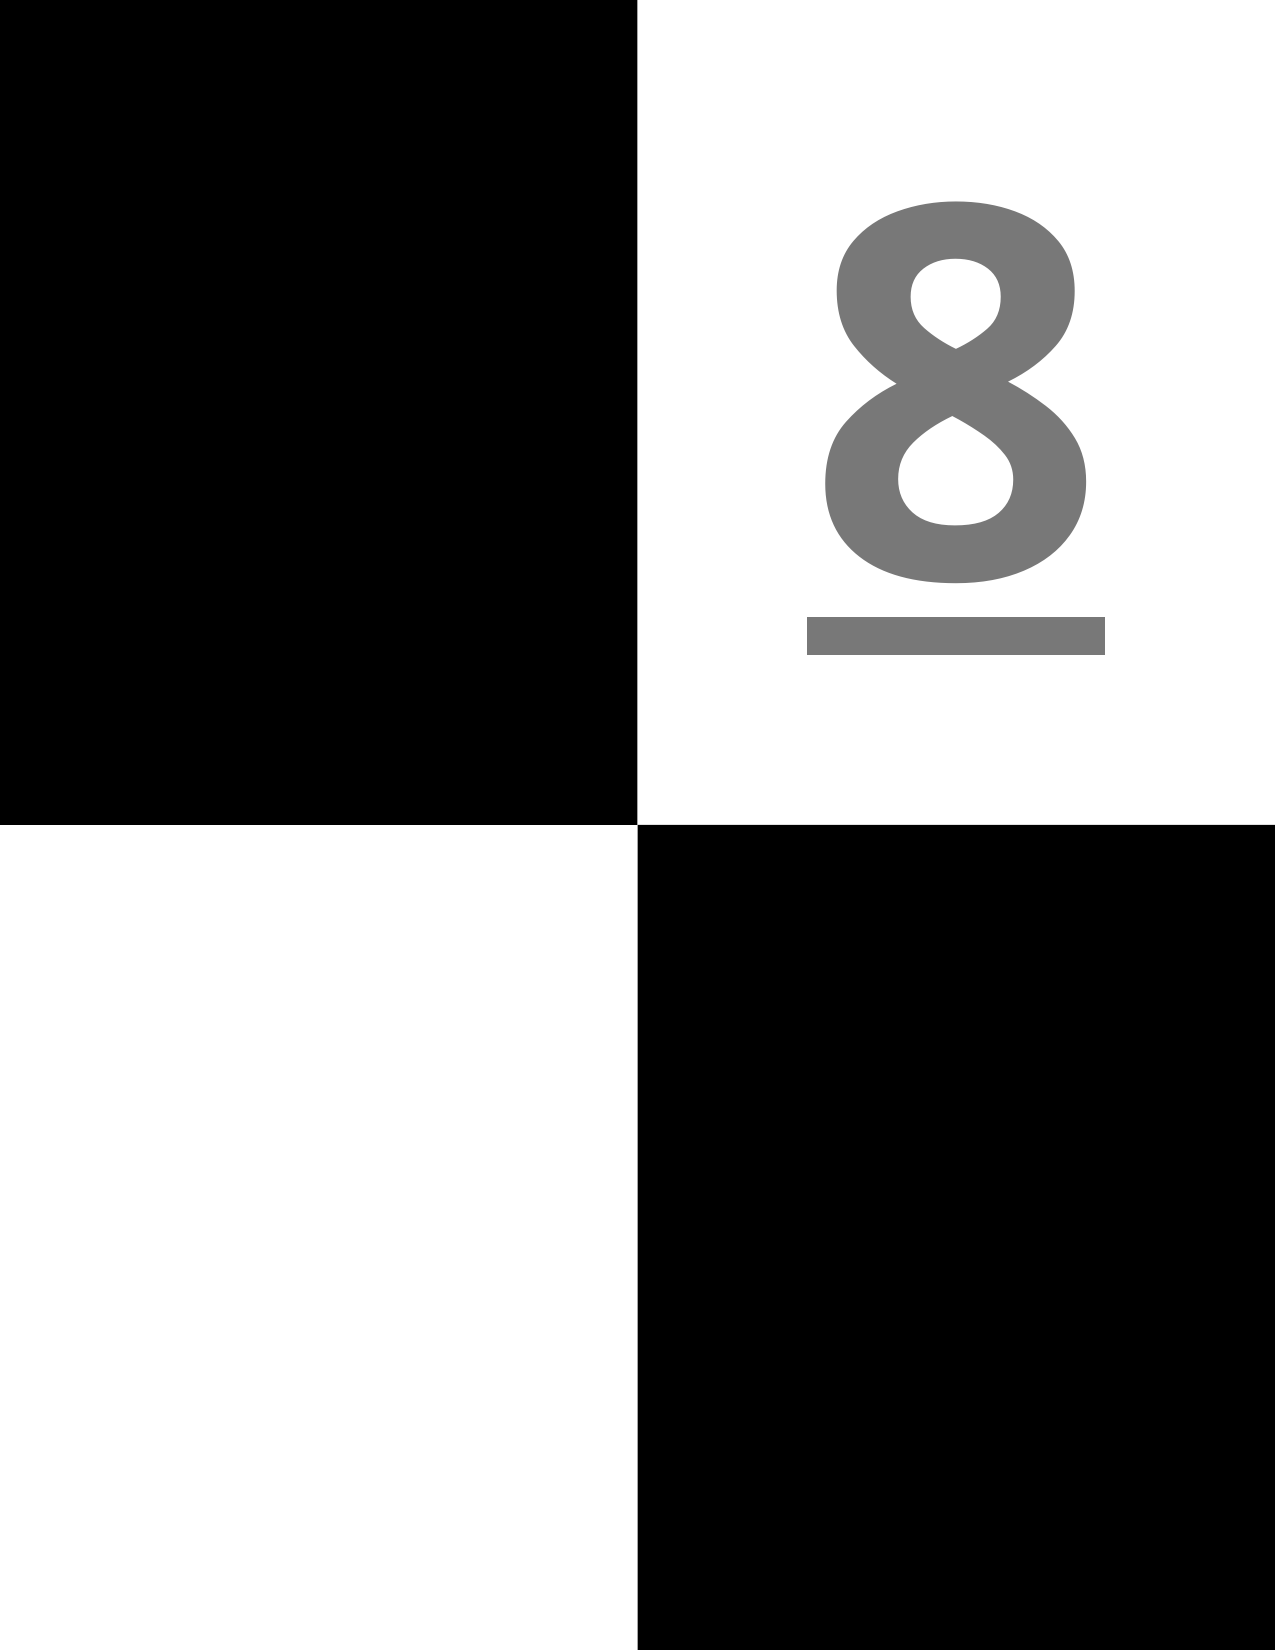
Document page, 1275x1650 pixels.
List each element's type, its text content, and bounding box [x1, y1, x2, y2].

slide_number 8 [637, 0, 1275, 825]
